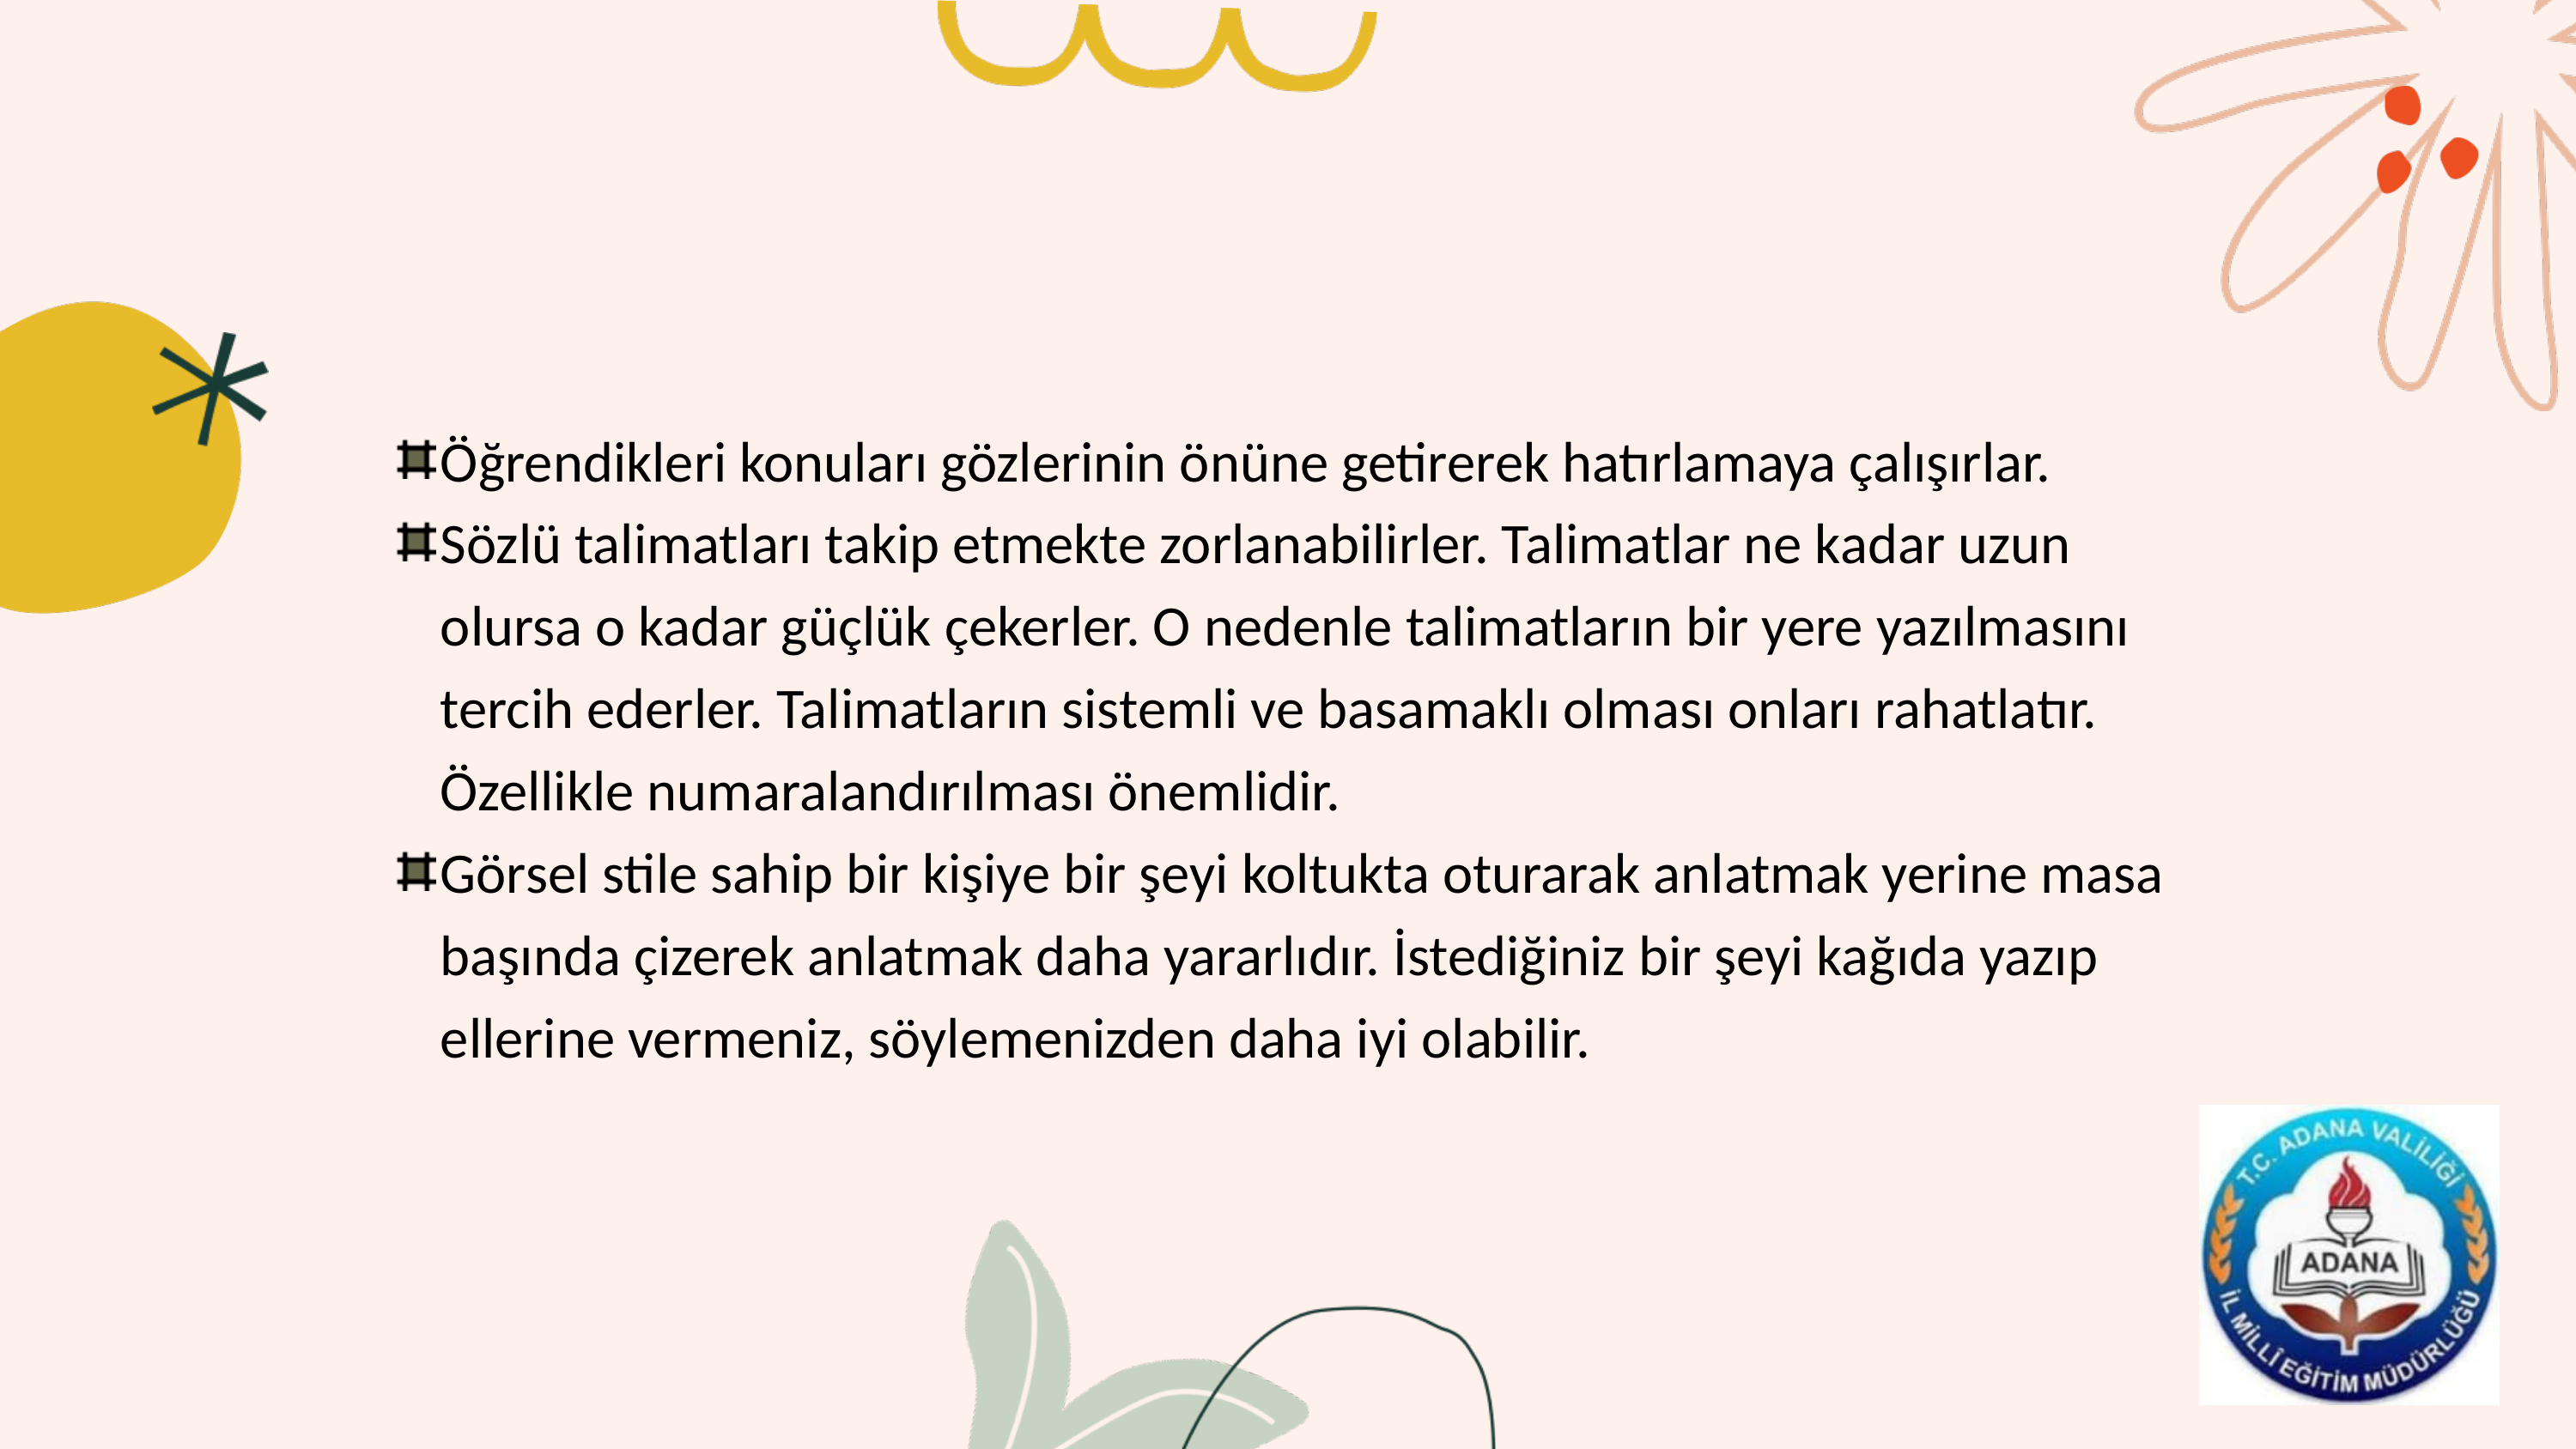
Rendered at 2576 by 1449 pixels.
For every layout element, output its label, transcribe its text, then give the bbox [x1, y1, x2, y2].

picture [395, 520, 436, 561]
picture [2129, 0, 2576, 411]
picture [395, 438, 436, 479]
picture [936, 1, 1376, 96]
picture [395, 850, 436, 891]
text_box Öğrendikleri konuları gözlerinin önüne getirerek hatırlamaya çalışırlar. Sözlü talimatları takip etmekte zorlanabilirler. Talimatlar ne kadar uzun olursa o kadar güçlük çekerler. O nedenle talimatların bir yere yazılmasını tercih ederler. Talimatların sistemli ve basamaklı olması onları rahatlatır. Özellikle numaralandırılması önemlidir. Görsel stile sahip bir kişiye bir şeyi koltukta oturarak anlatmak yerine masa başında çizerek anlatmak daha yararlıdır. İstediğiniz bir şeyi kağıda yazıp ellerine vermeniz, söylemenizden daha iyi olabilir. [395, 410, 2184, 1152]
picture [0, 273, 269, 621]
picture [2199, 1105, 2500, 1405]
picture [906, 1216, 1496, 1449]
